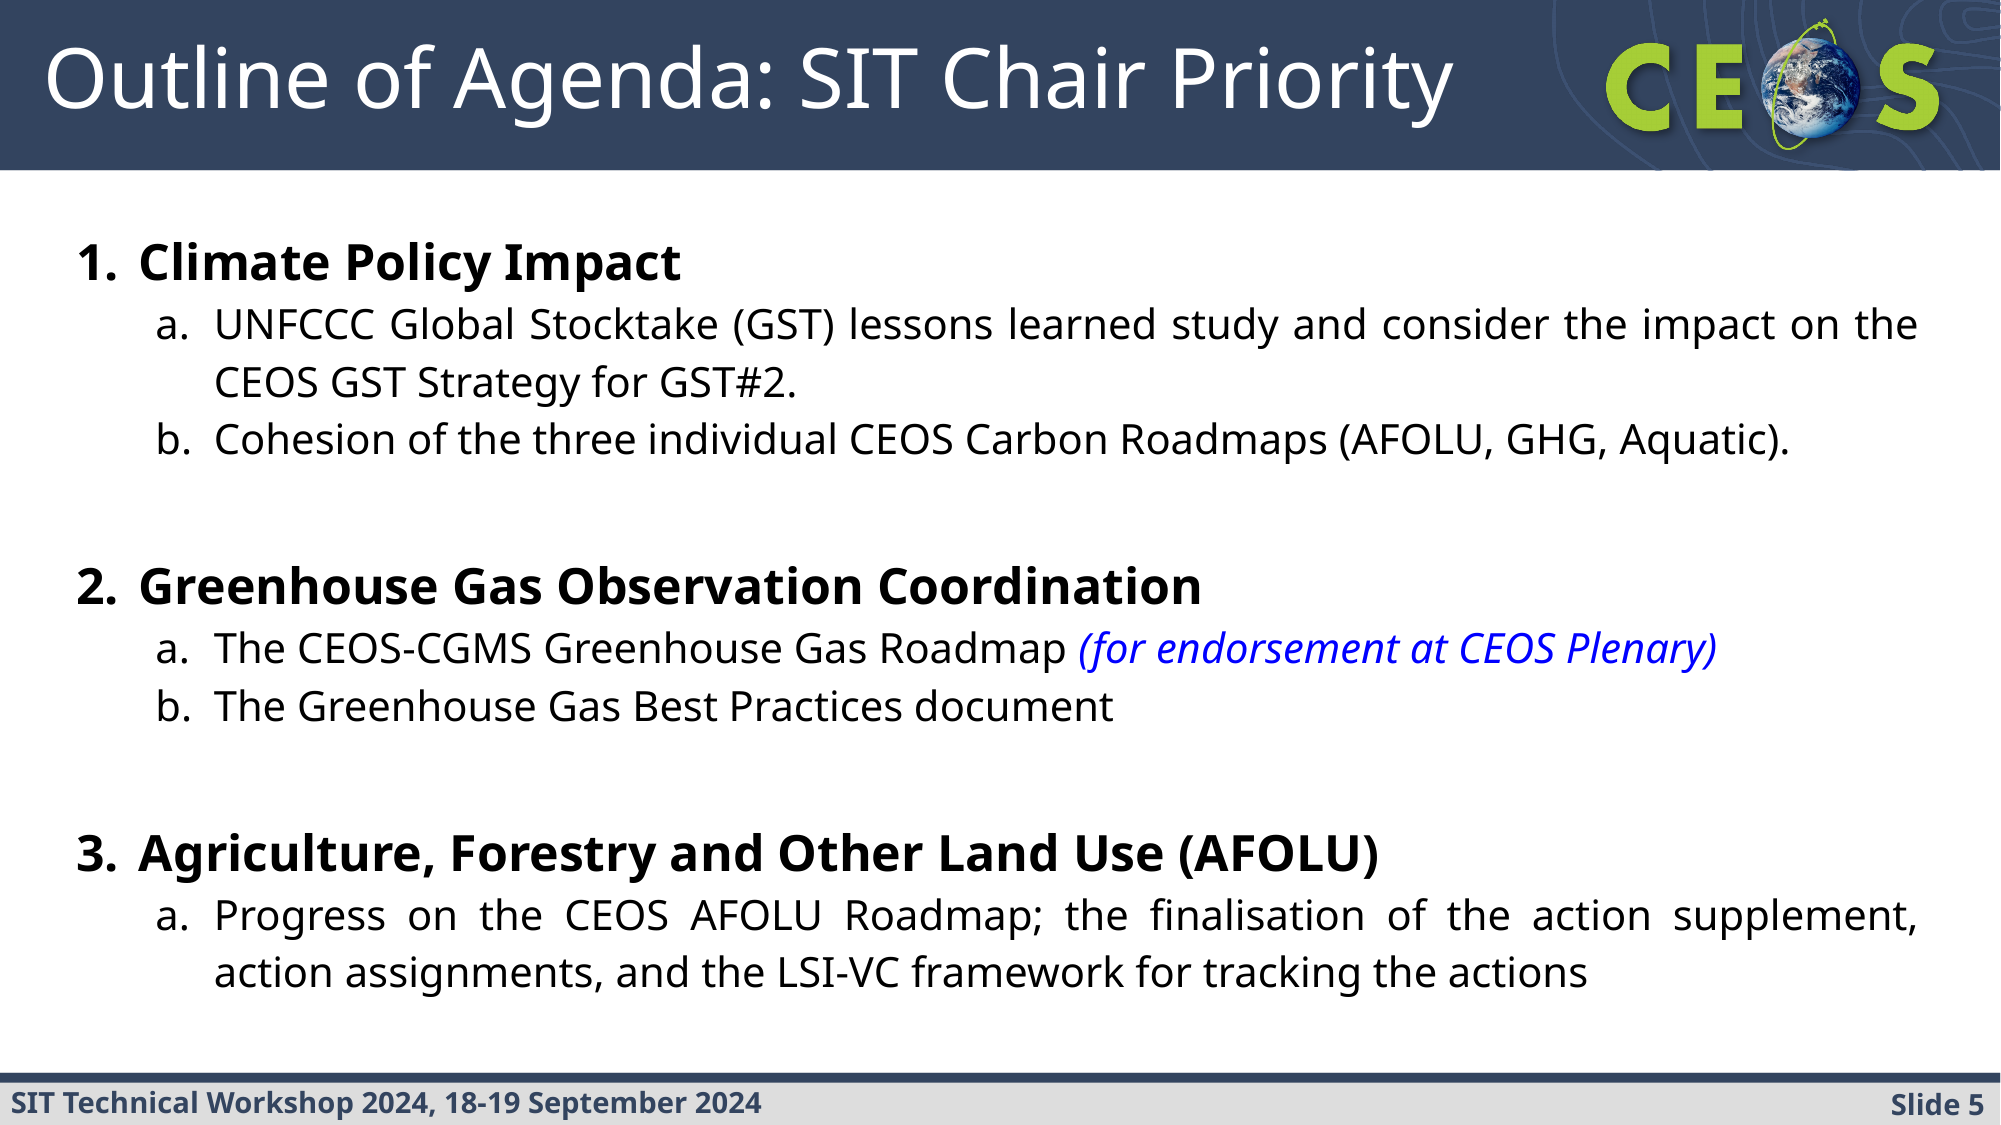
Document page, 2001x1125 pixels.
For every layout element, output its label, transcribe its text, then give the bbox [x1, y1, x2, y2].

picture [1606, 18, 1939, 150]
list Climate Policy Impact UNFCCC Global Stocktake (GST) lessons learned study and consider the impact on the CEOS GST Strategy for GST#2. Cohesion of the three individual CEOS Carbon Roadmaps (AFOLU, GHG, Aquatic). Greenhouse Gas Observation Coordination The CEOS-CGMS Greenhouse Gas Roadmap (for endorsement at CEOS Plenary) The Greenhouse Gas Best Practices document Agriculture, Forestry and Other Land Use (AFOLU) Progress on the CEOS AFOLU Roadmap; the finalisation of the action supplement, action assignments, and the LSI-VC framework for tracking the actions [48, 213, 1935, 979]
title Outline of Agenda: SIT Chair Priority [28, 28, 1569, 157]
